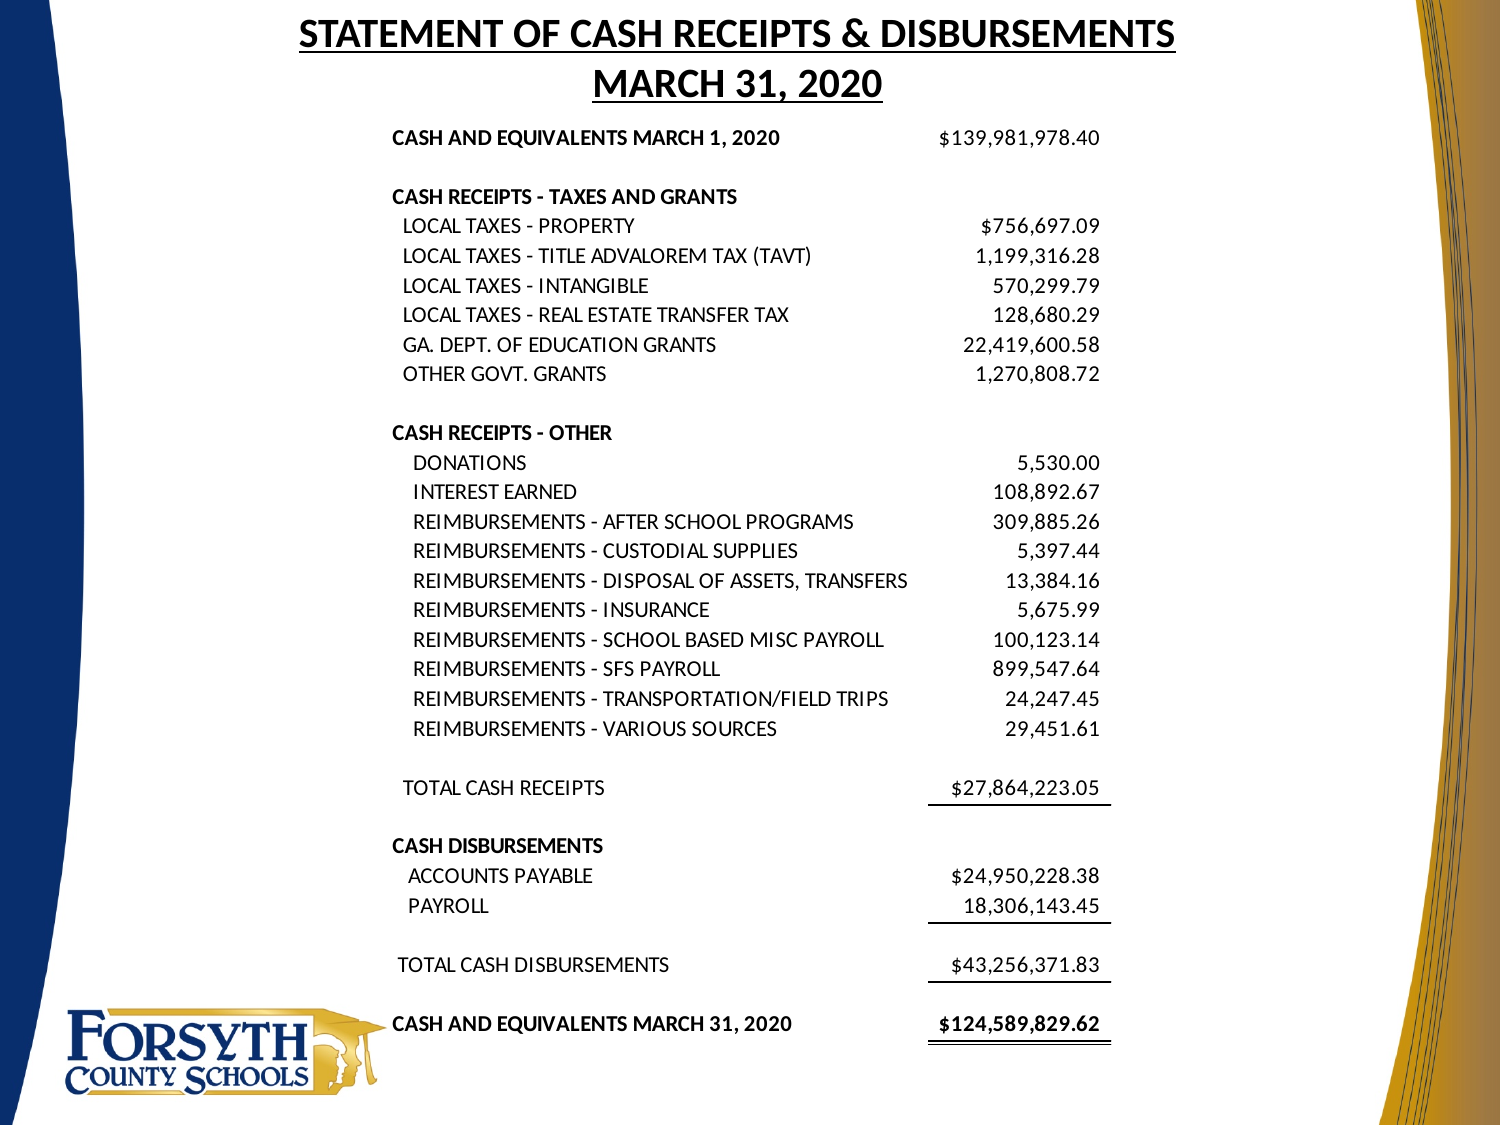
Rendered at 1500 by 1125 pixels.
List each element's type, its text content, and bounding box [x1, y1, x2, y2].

picture [0, 0, 1500, 1125]
title STATEMENT OF CASH RECEIPTS & DISBURSEMENTS MARCH 31, 2020 [62, 0, 1413, 113]
